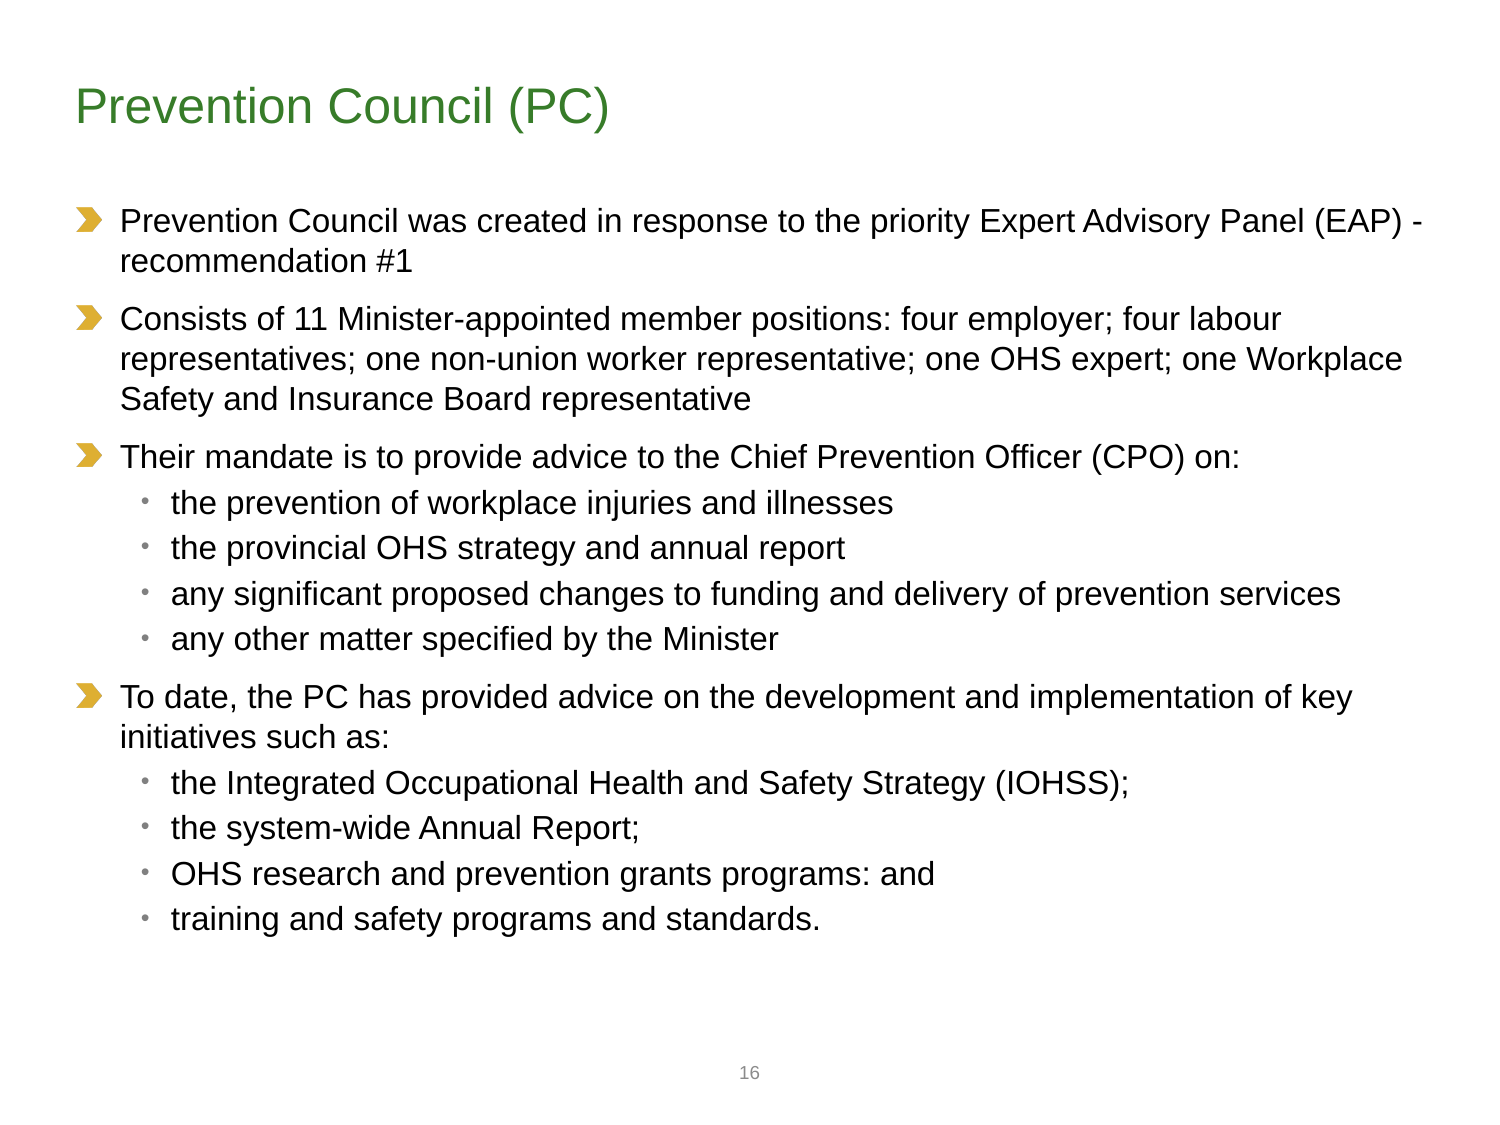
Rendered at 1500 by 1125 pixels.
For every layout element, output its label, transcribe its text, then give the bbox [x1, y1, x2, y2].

slide_number 16 [714, 1044, 785, 1100]
picture [74, 207, 104, 232]
picture [74, 443, 104, 467]
picture [74, 305, 104, 330]
list Prevention Council was created in response to the priority Expert Advisory Panel (EAP) - recommendation #1 Consists of 11 Minister-appointed member positions: four employer; four labour representatives; one non-union worker representative; one OHS expert; one Workplace Safety and Insurance Board representative Their mandate is to provide advice to the Chief Prevention Officer (CPO) on: the prevention of workplace injuries and illnesses the provincial OHS strategy and annual report any significant proposed changes to funding and delivery of prevention services any other matter specified by the Minister To date, the PC has provided advice on the development and implementation of key initiatives such as: the Integrated Occupational Health and Safety Strategy (IOHSS); the system-wide Annual Report; OHS research and prevention grants programs: and training and safety programs and standards. [59, 191, 1452, 1045]
picture [74, 683, 104, 708]
title Prevention Council (PC) [59, 66, 1452, 142]
